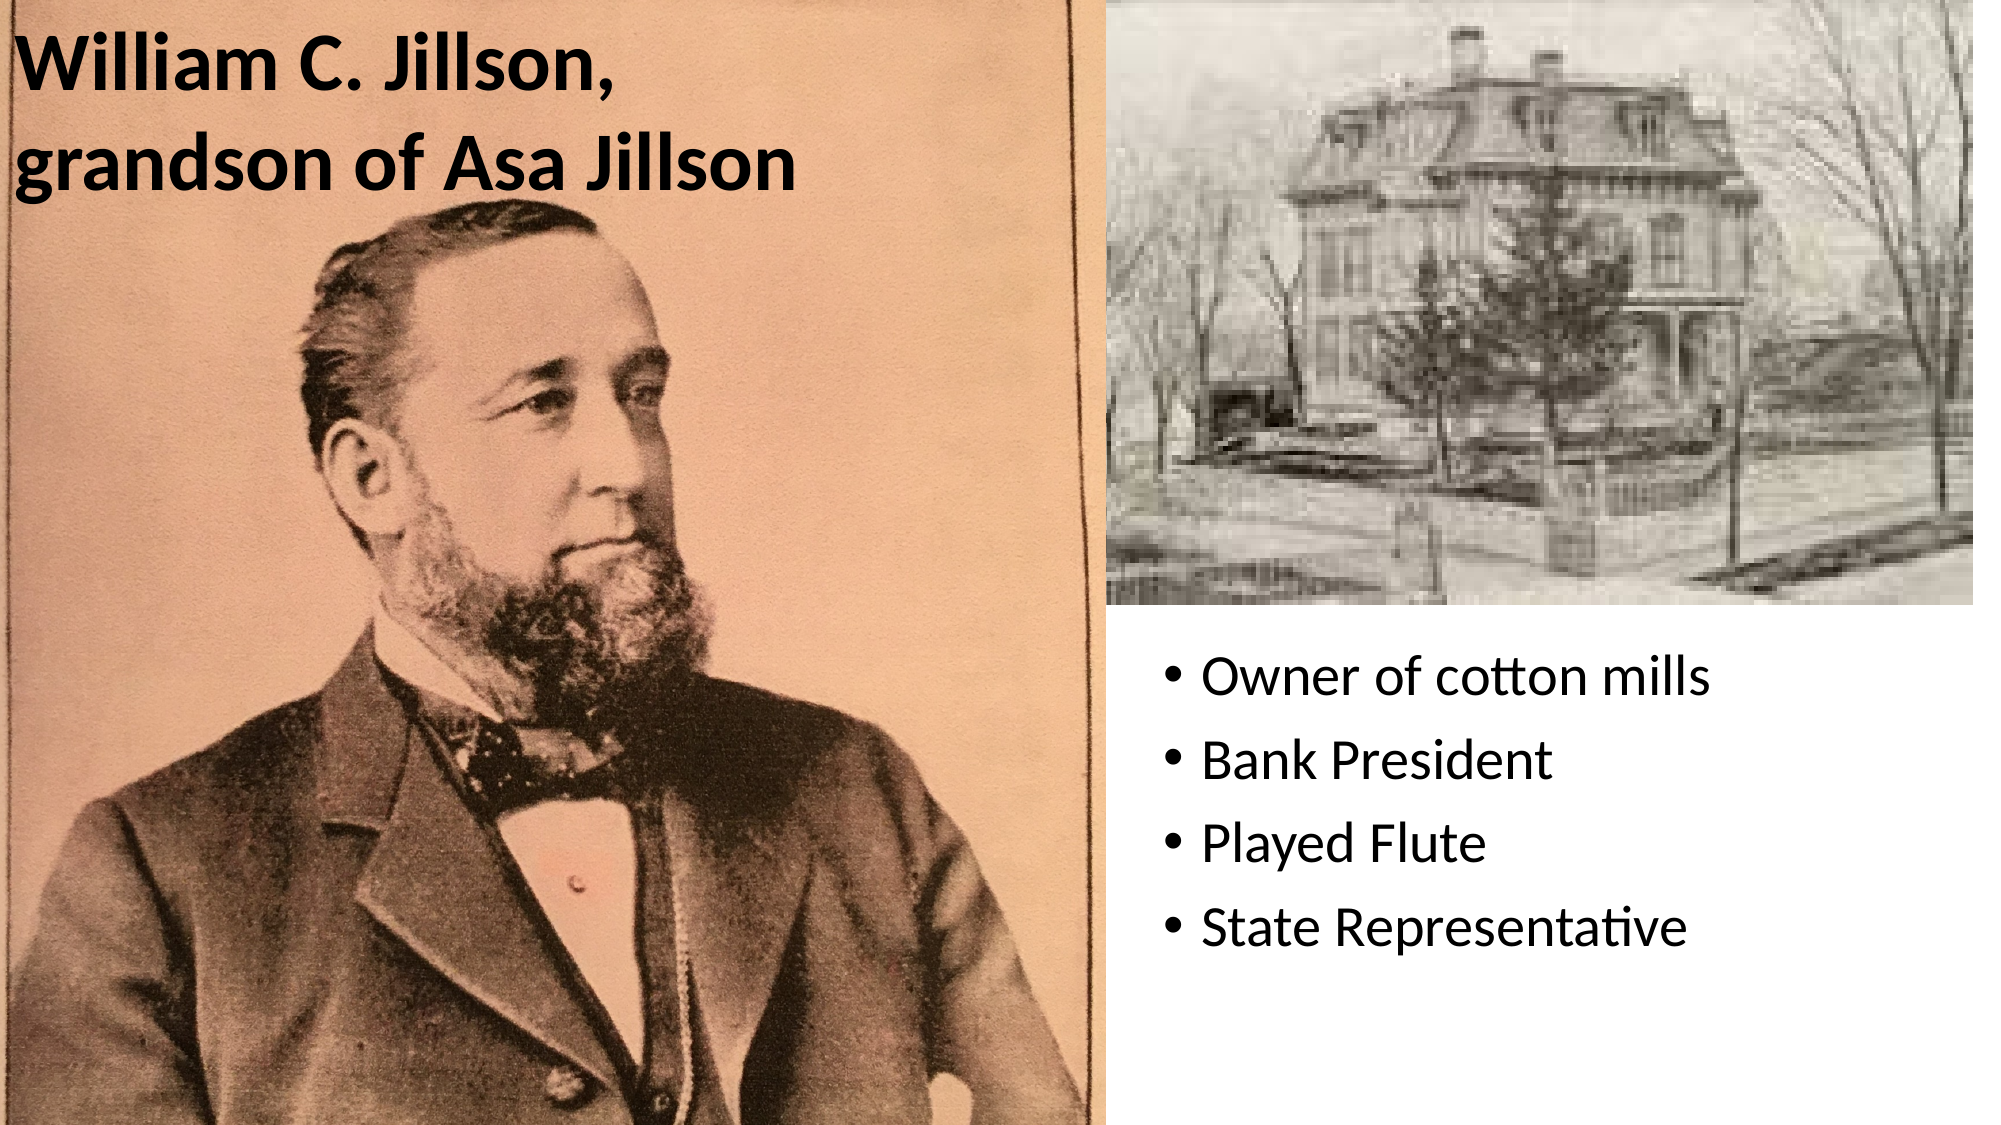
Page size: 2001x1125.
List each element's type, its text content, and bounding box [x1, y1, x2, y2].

picture [0, 0, 1973, 1125]
list Owner of cotton mills Bank President Played Flute State Representative [1148, 637, 1863, 1014]
